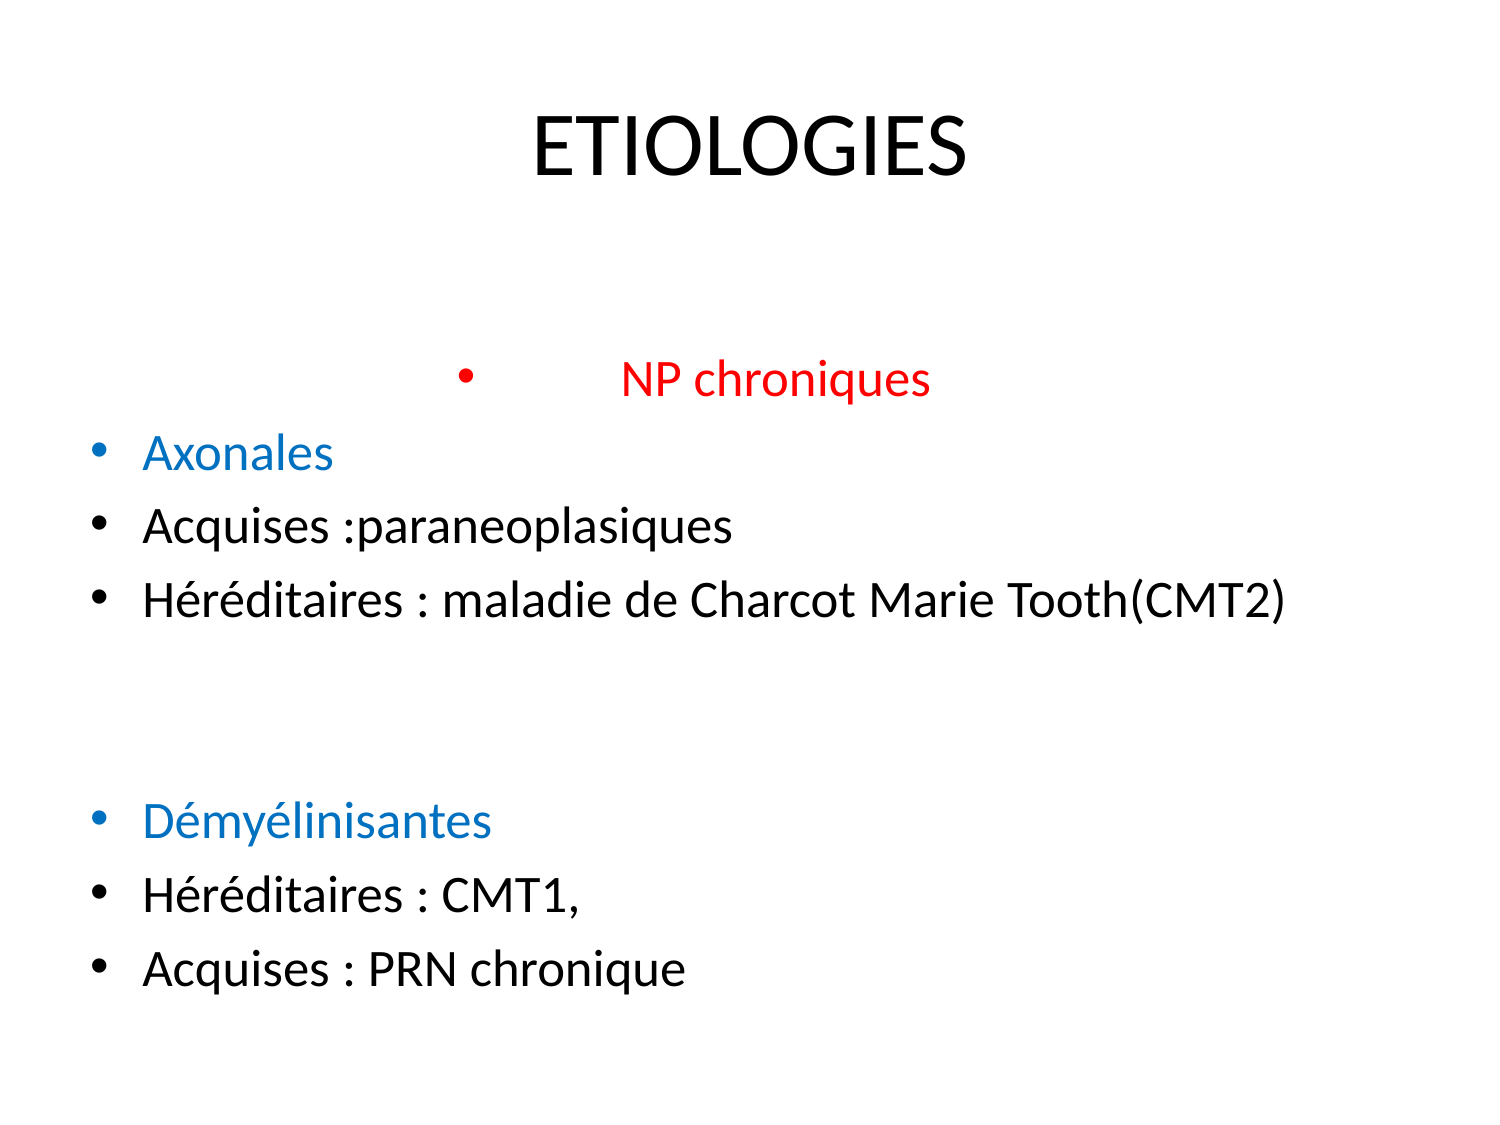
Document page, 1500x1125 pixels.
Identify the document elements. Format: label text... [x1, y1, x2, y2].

list NP chroniques Axonales Acquises :paraneoplasiques Héréditaires : maladie de Charcot Marie Tooth(CMT2) Démyélinisantes Héréditaires : CMT1, Acquises : PRN chronique [75, 262, 1425, 1005]
title ETIOLOGIES [75, 45, 1425, 233]
